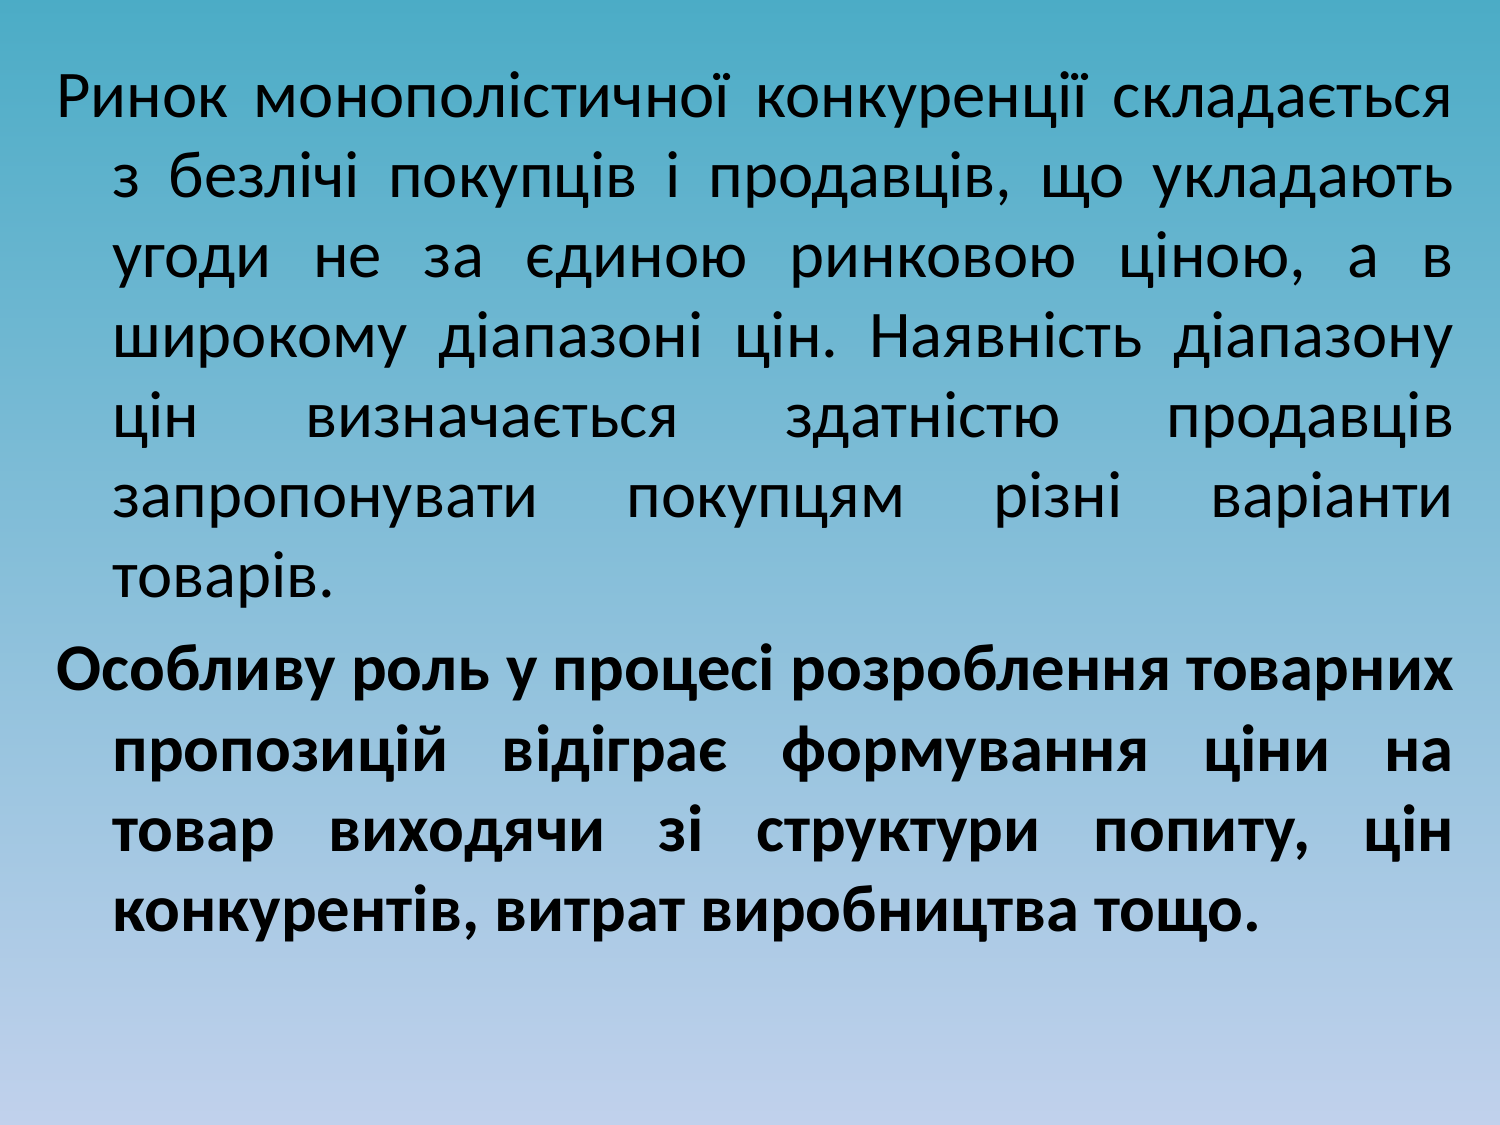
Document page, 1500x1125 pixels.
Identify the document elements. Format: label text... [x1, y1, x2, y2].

list Ринок монополістичної конкуренції складається з безлічі покупців і продавців, що укладають угоди не за єдиною ринковою ціною, а в широкому діапазоні цін. Наявність діапазону цін визначається здатністю продавців запропонувати покупцям різні варіанти товарів. Особливу роль у процесі розроблення товарних пропозицій відіграє формування ціни на товар виходячи зі структури попиту, цін конкурентів, витрат виробництва тощо. [41, 42, 1471, 1071]
